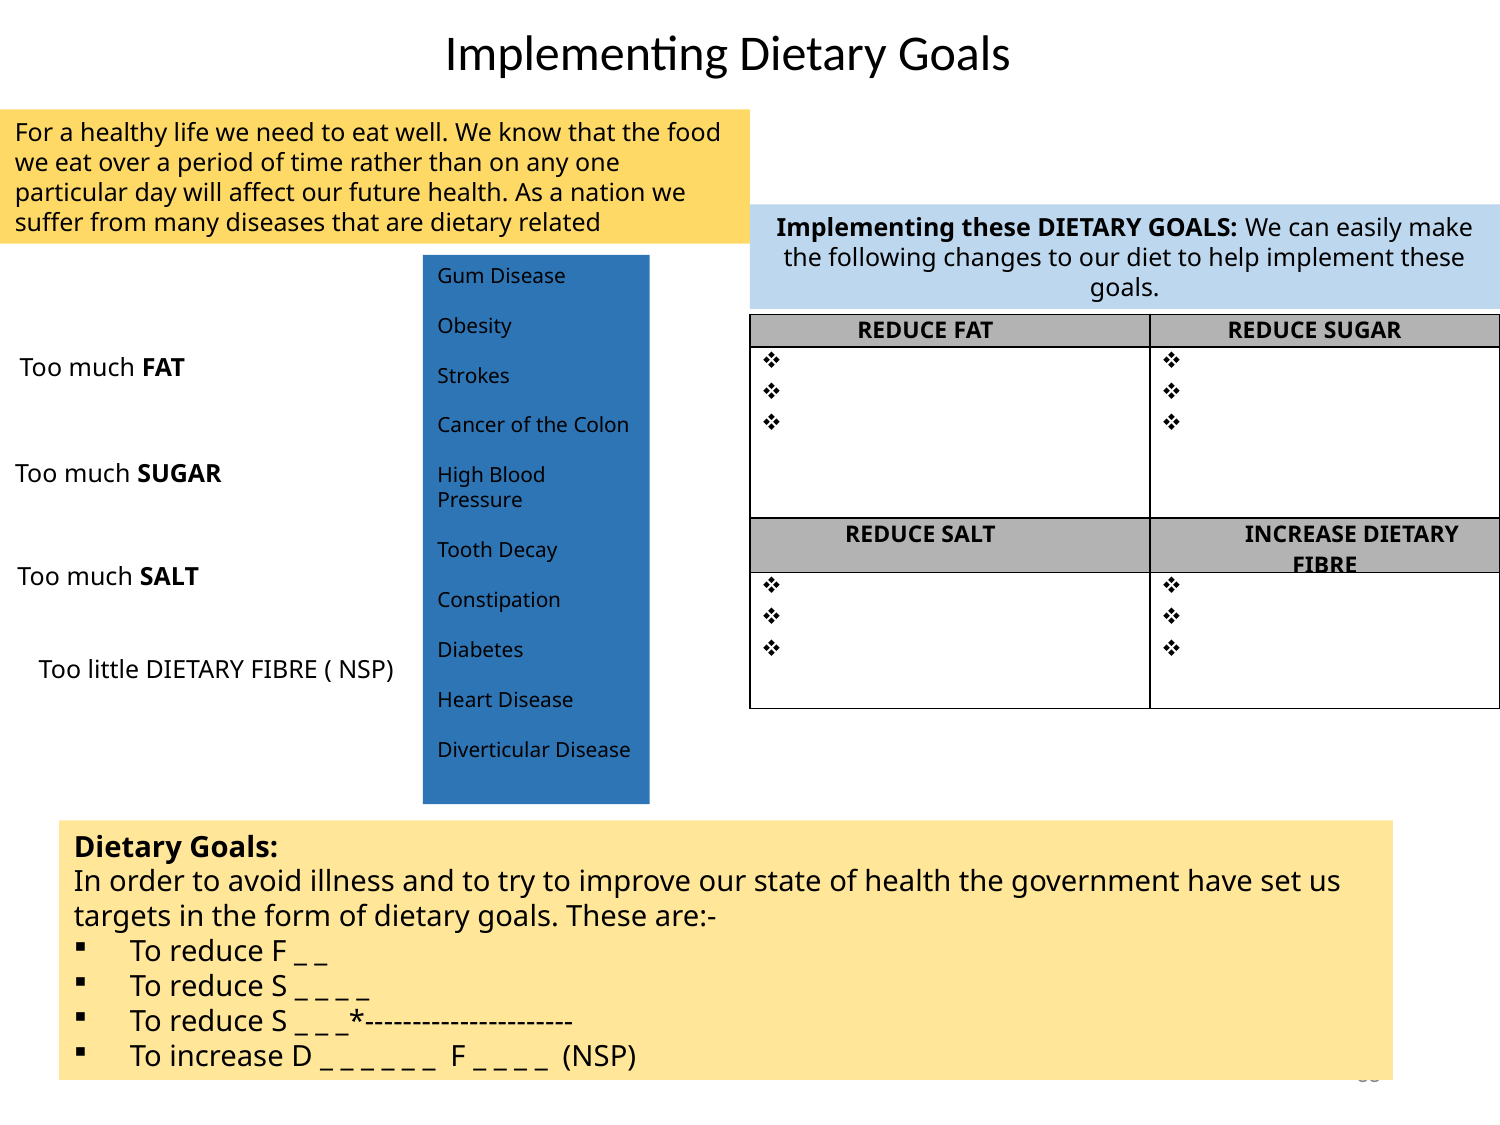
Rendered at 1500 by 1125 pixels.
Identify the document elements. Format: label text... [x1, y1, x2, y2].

table_header REDUCE FAT [751, 315, 1149, 346]
table_cell INCREASE DIETARY FIBRE [1151, 519, 1499, 572]
table_cell [1151, 573, 1499, 708]
text_box For a healthy life we need to eat well. We know that the food we eat over a period of time rather than on any one particular day will affect our future health. As a nation we suffer from many diseases that are dietary related [0, 109, 750, 244]
text_box Gum Disease Obesity Strokes Cancer of the Colon High Blood Pressure Tooth Decay Constipation Diabetes Heart Disease Diverticular Disease [422, 254, 650, 805]
table_cell [751, 348, 1149, 517]
text_box Too much SUGAR [0, 449, 237, 495]
slide_number 35 [1059, 1042, 1397, 1103]
table_cell REDUCE SALT [751, 519, 1149, 572]
text_box Too much FAT [4, 344, 207, 390]
text_box Implementing these DIETARY GOALS: We can easily make the following changes to our diet to help implement these goals. [749, 204, 1500, 309]
text_box Too little DIETARY FIBRE ( NSP) [23, 646, 422, 692]
table_header REDUCE SUGAR [1151, 315, 1499, 346]
text_box Implementing Dietary Goals [58, 13, 1397, 89]
table_cell [1151, 348, 1499, 517]
table_cell [751, 573, 1149, 708]
text_box Too much SALT [2, 553, 214, 598]
text_box Dietary Goals: In order to avoid illness and to try to improve our state of health the government have set us targets in the form of dietary goals. These are:- To reduce F _ _ To reduce S _ _ _ _ To reduce S _ _ _*---------------------- To increase D _ _ _ _ _ _ F _ _ _ _ (NSP) [59, 820, 1393, 1080]
